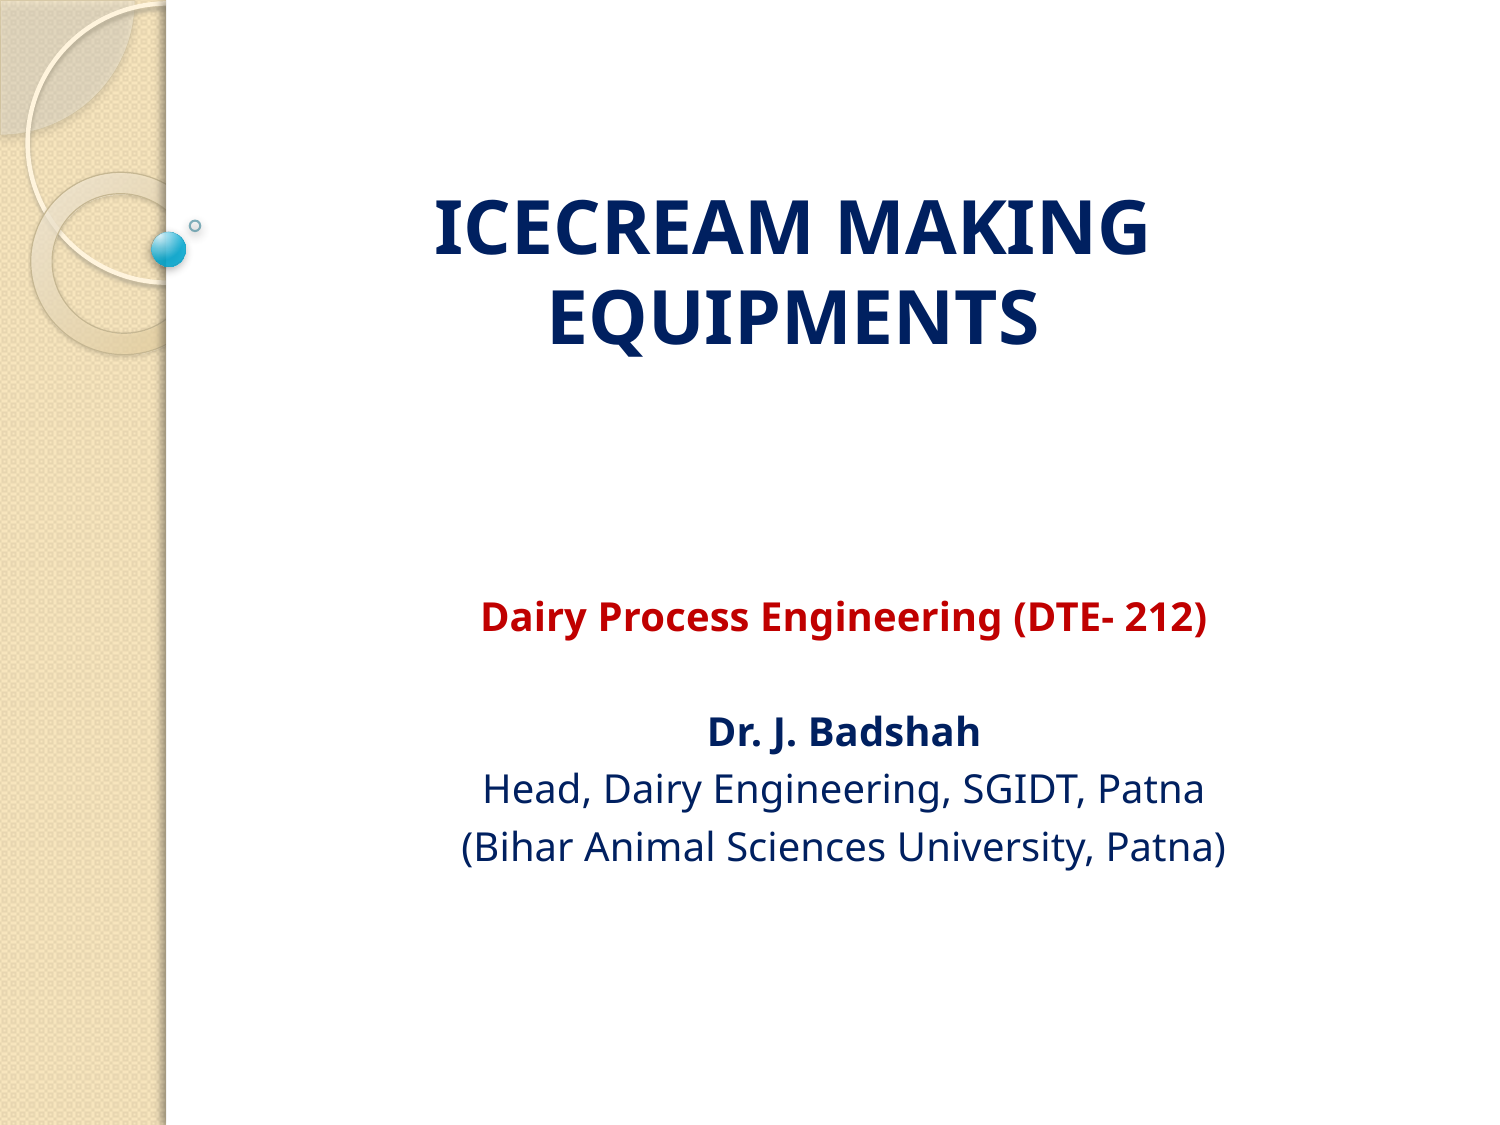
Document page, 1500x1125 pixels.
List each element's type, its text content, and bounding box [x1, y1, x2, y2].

subtitle Dairy Process Engineering (DTE- 212) Dr. J. Badshah Head, Dairy Engineering, SGIDT, Patna (Bihar Animal Sciences University, Patna) [234, 591, 1450, 879]
title ICECREAM MAKING EQUIPMENTS [199, 140, 1388, 457]
